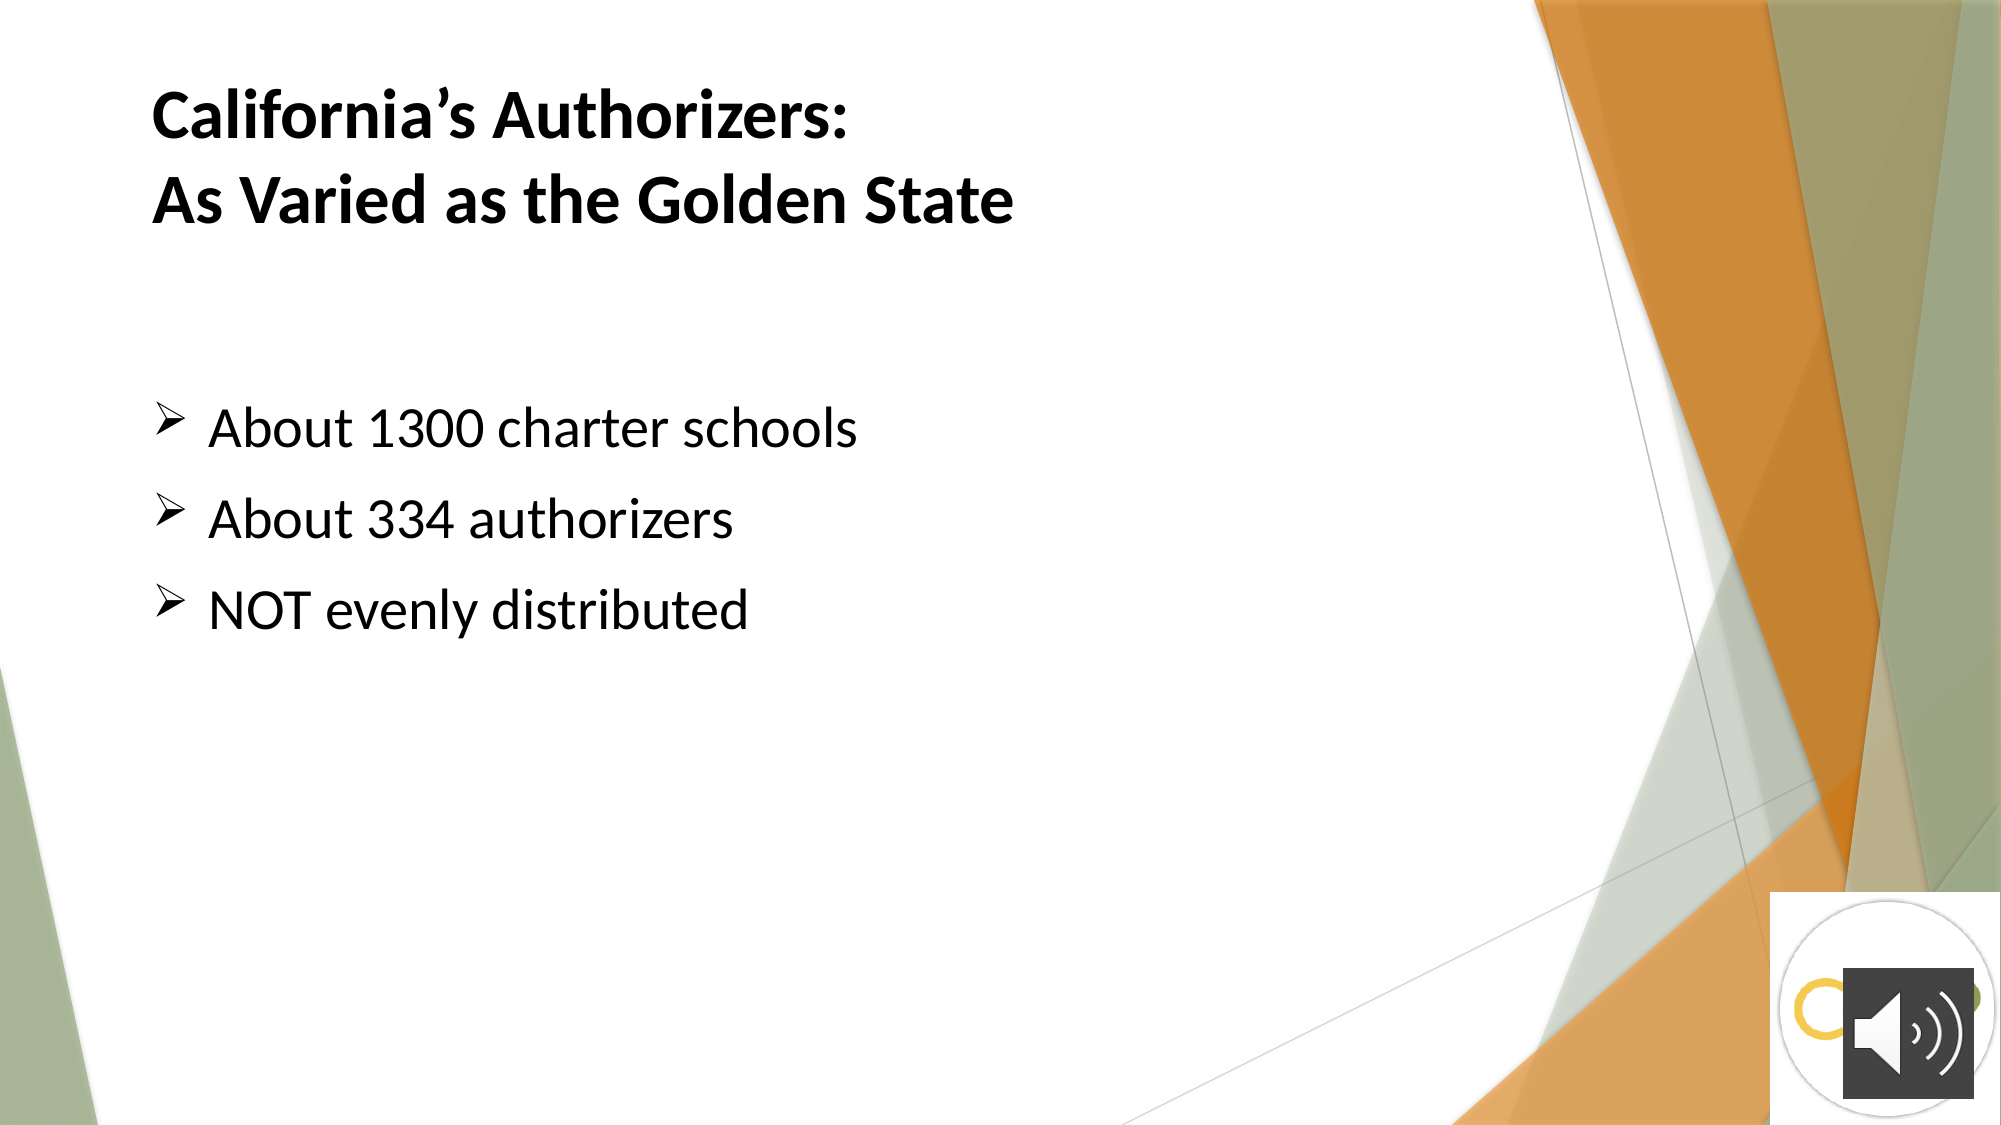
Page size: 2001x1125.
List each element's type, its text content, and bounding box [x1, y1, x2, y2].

picture [1770, 891, 2000, 1125]
title California’s Authorizers: As Varied as the Golden State [137, 59, 1558, 278]
list About 1300 charter schools About 334 authorizers NOT evenly distributed [137, 382, 1611, 976]
